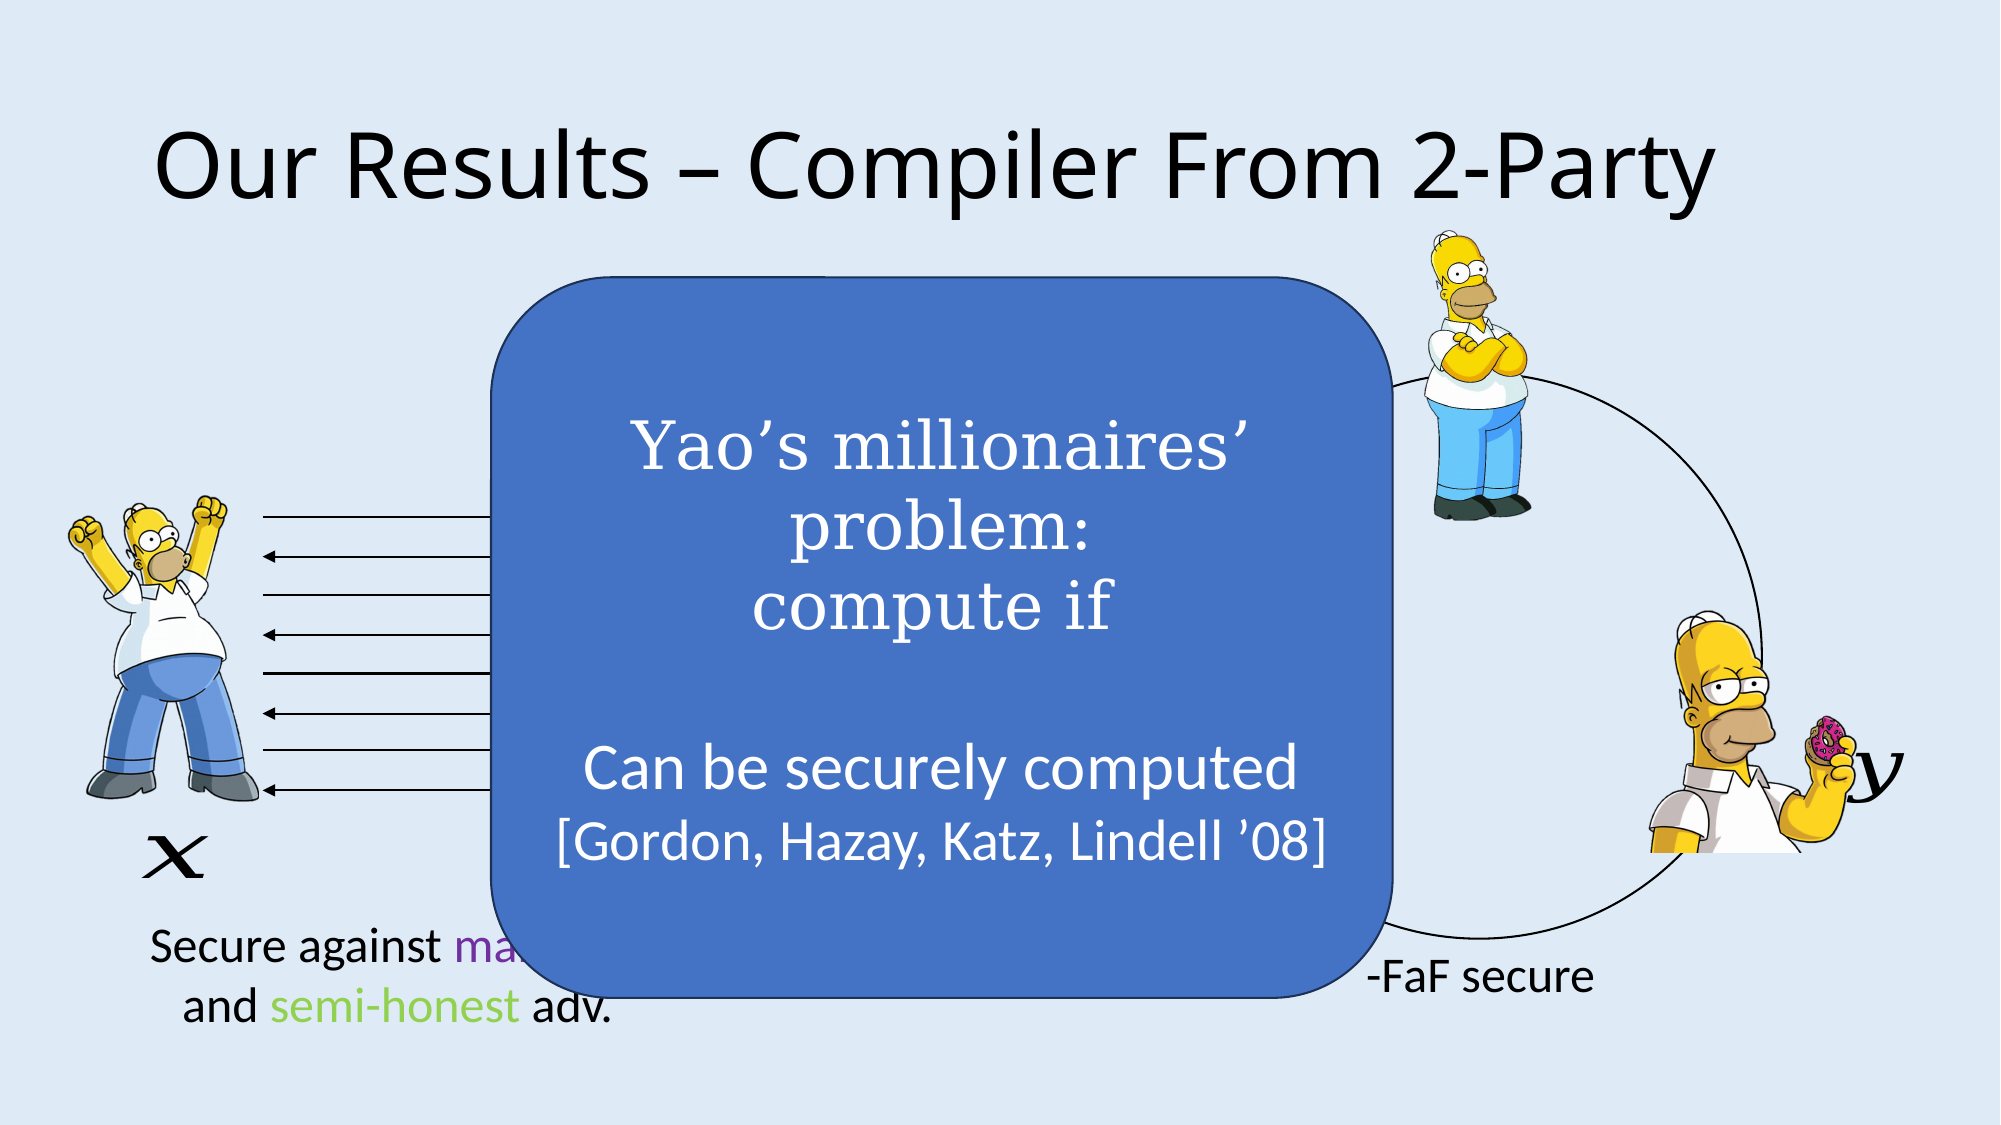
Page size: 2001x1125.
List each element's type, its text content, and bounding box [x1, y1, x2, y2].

text_box Secure against malicious and semi-honest adv. [116, 904, 679, 1040]
title Our Results – Compiler From 2-Party [137, 59, 1863, 278]
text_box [808, 227, 1913, 1011]
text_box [65, 493, 790, 898]
